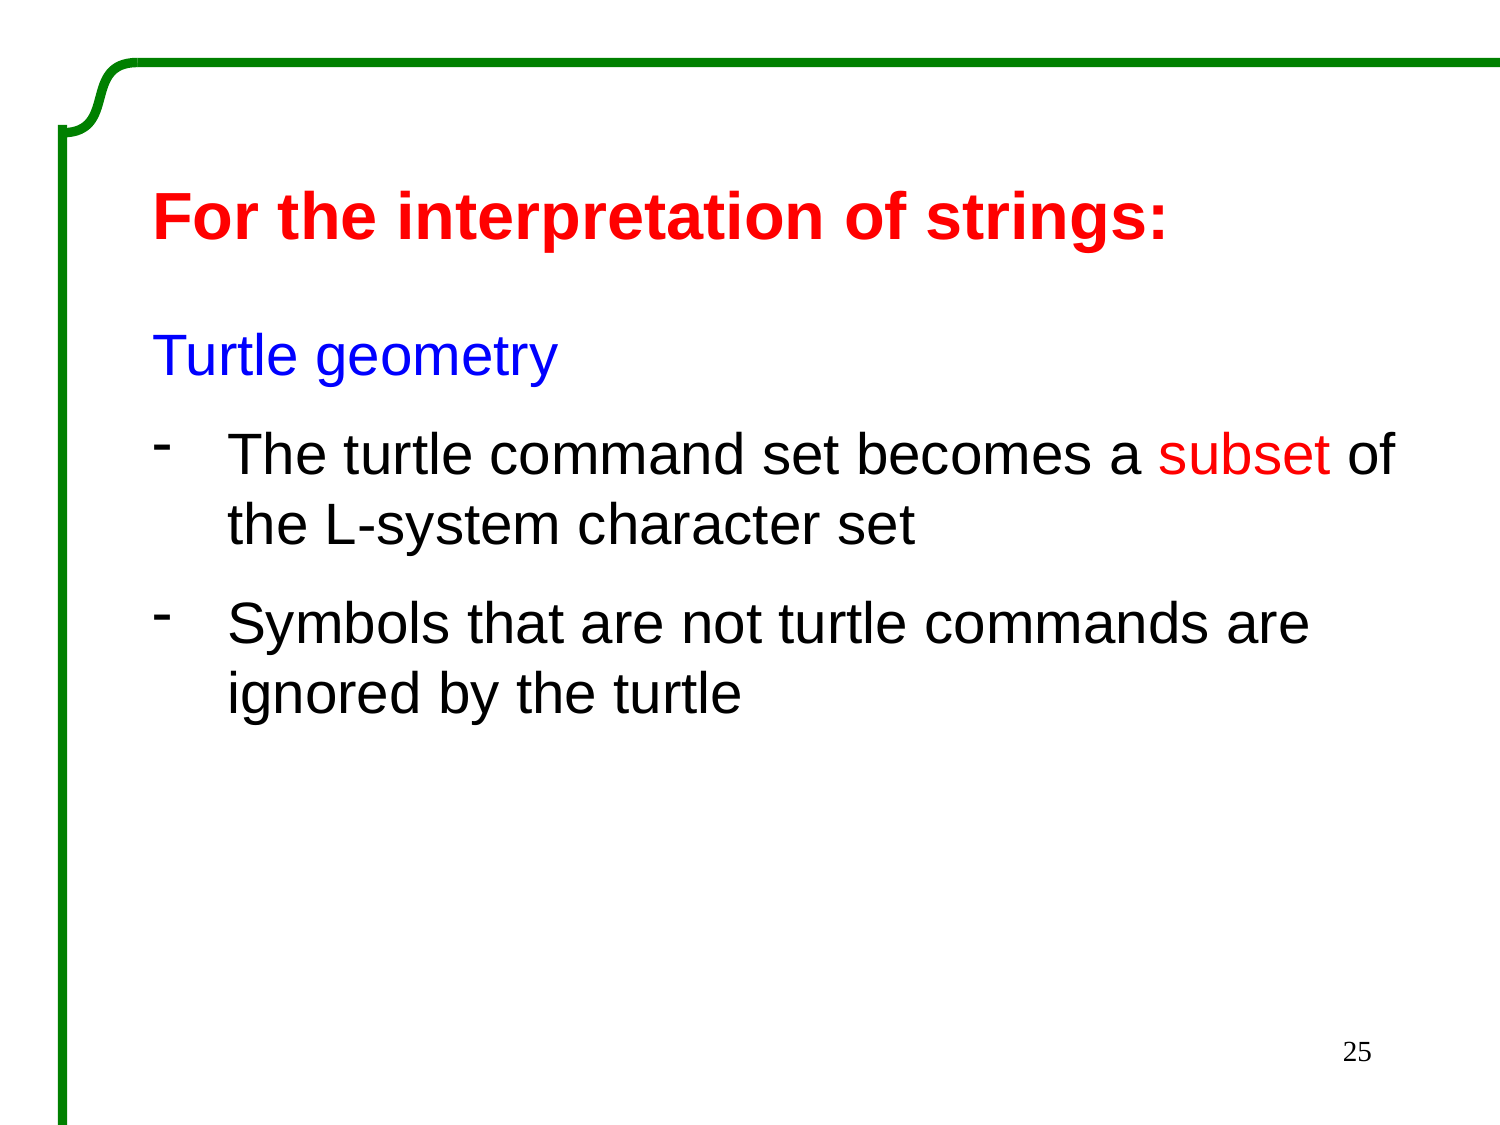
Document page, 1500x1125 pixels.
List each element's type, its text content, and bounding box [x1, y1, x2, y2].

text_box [64, 60, 136, 136]
slide_number 25 [1074, 1025, 1388, 1100]
text_box For the interpretation of strings: Turtle geometry The turtle command set becomes a subset of the L-system character set Symbols that are not turtle commands are ignored by the turtle [137, 165, 1414, 733]
